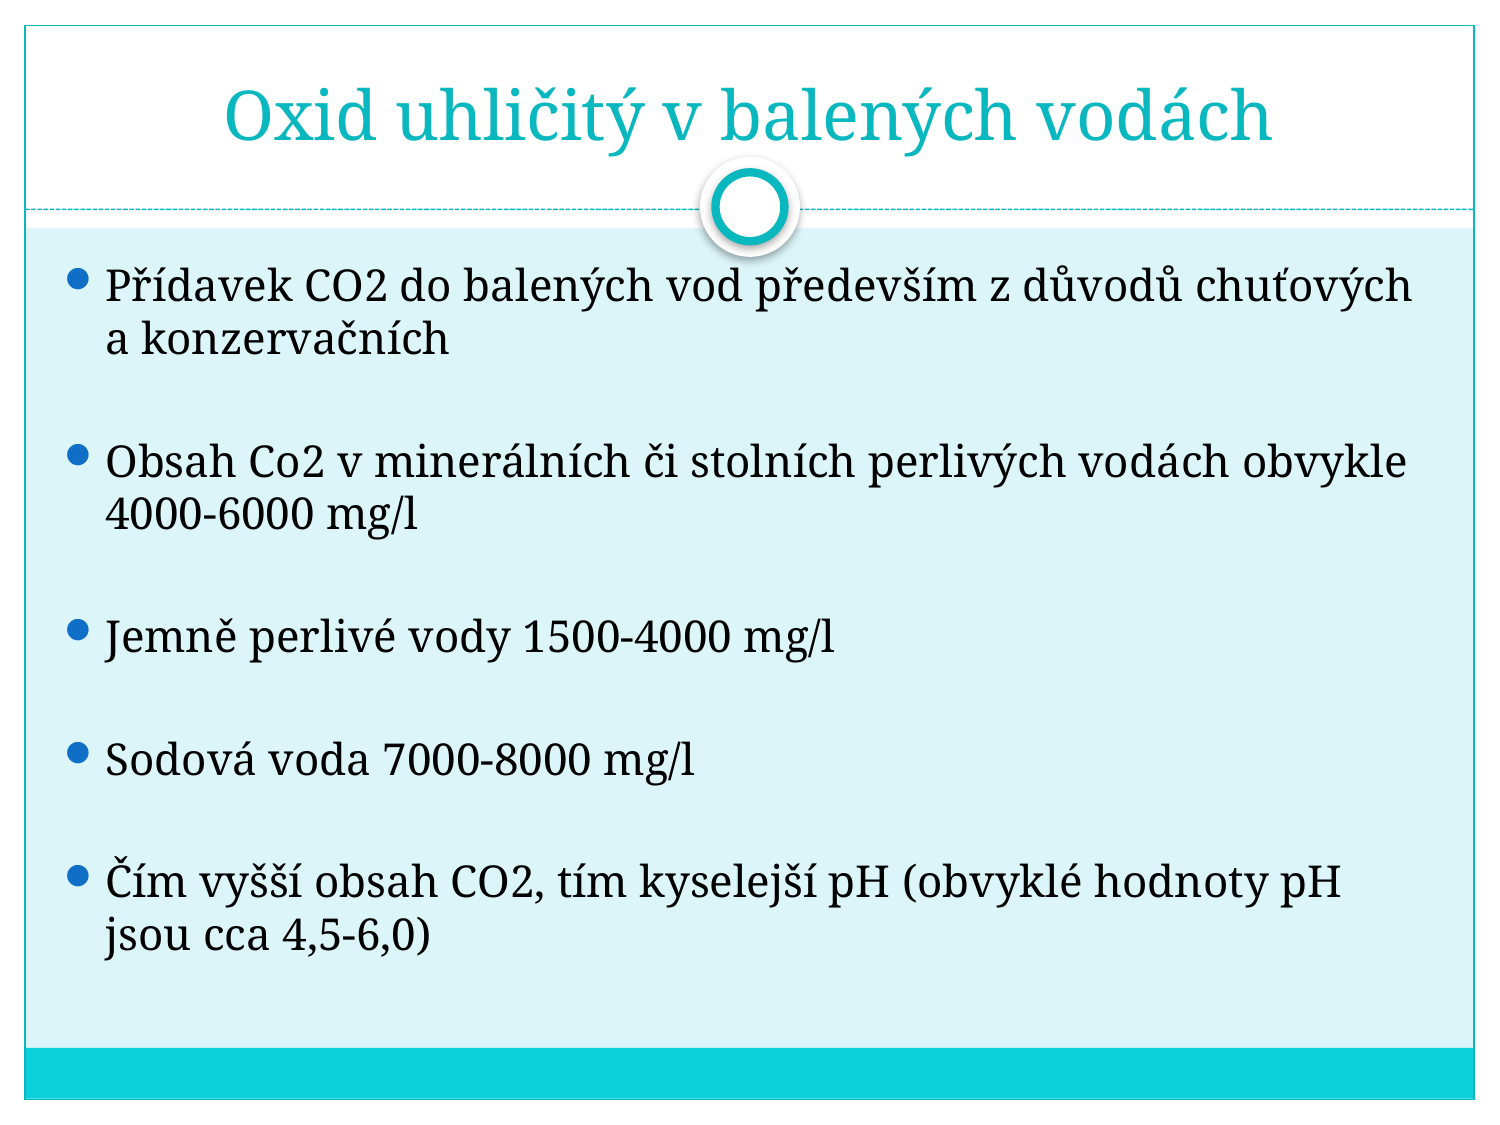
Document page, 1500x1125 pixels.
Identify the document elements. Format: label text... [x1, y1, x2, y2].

title Oxid uhličitý v balených vodách [49, 37, 1450, 162]
list Přídavek CO2 do balených vod především z důvodů chuťových a konzervačních Obsah Co2 v minerálních či stolních perlivých vodách obvykle 4000-6000 mg/l Jemně perlivé vody 1500-4000 mg/l Sodová voda 7000-8000 mg/l Čím vyšší obsah CO2, tím kyselejší pH (obvyklé hodnoty pH jsou cca 4,5-6,0) [49, 250, 1445, 1001]
